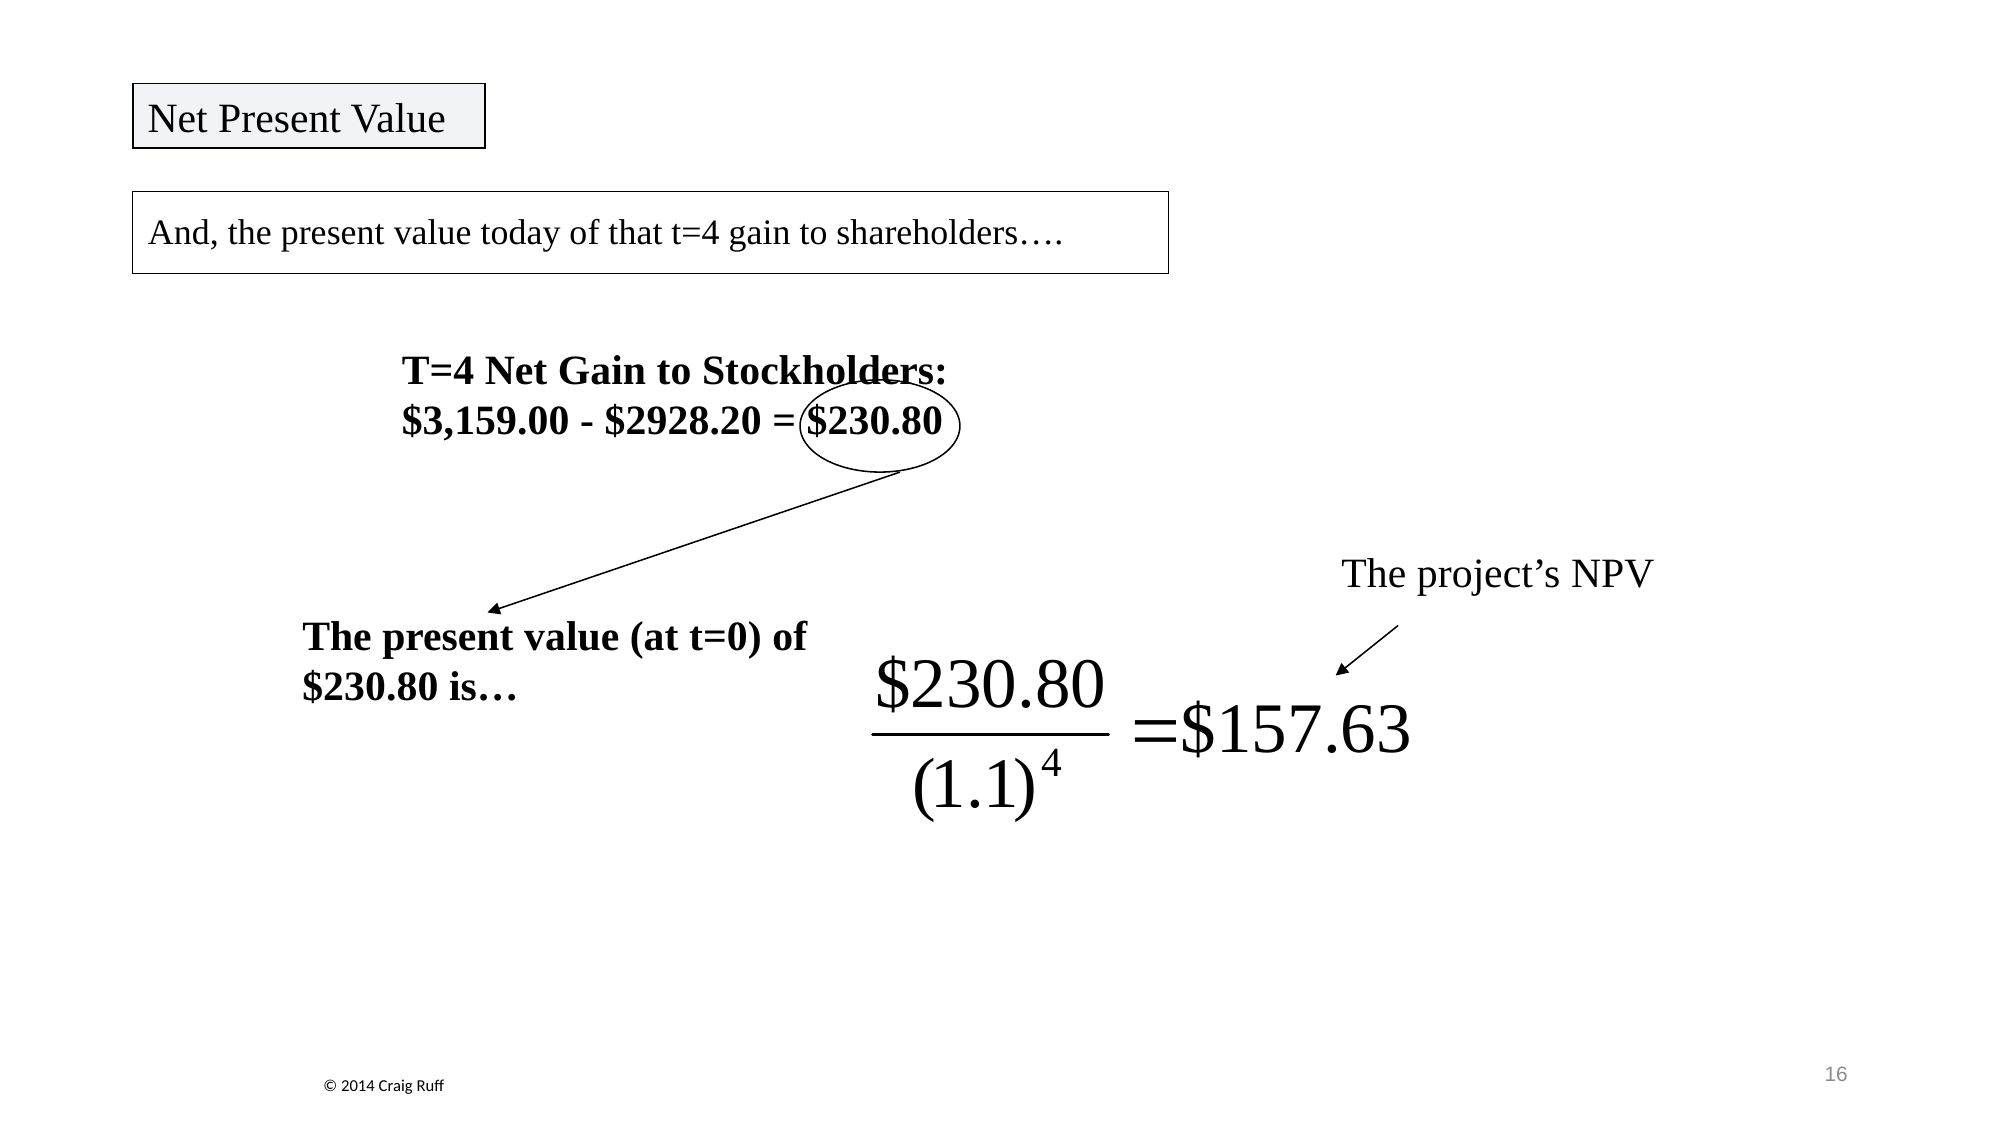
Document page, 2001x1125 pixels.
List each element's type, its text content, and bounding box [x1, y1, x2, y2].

text_box The project’s NPV [1310, 537, 1686, 603]
slide_number 16 [1412, 1042, 1863, 1103]
text_box The present value (at t=0) of $230.80 is… [287, 601, 850, 716]
title And, the present value today of that t=4 gain to shareholders…. [132, 191, 1169, 274]
text_box Net Present Value [132, 83, 486, 149]
text_box [800, 379, 960, 473]
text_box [860, 639, 1424, 836]
text_box © 2014 Craig Ruff [292, 1067, 475, 1102]
text_box T=4 Net Gain to Stockholders: $3,159.00 - $2928.20 = $230.80 [387, 335, 975, 451]
